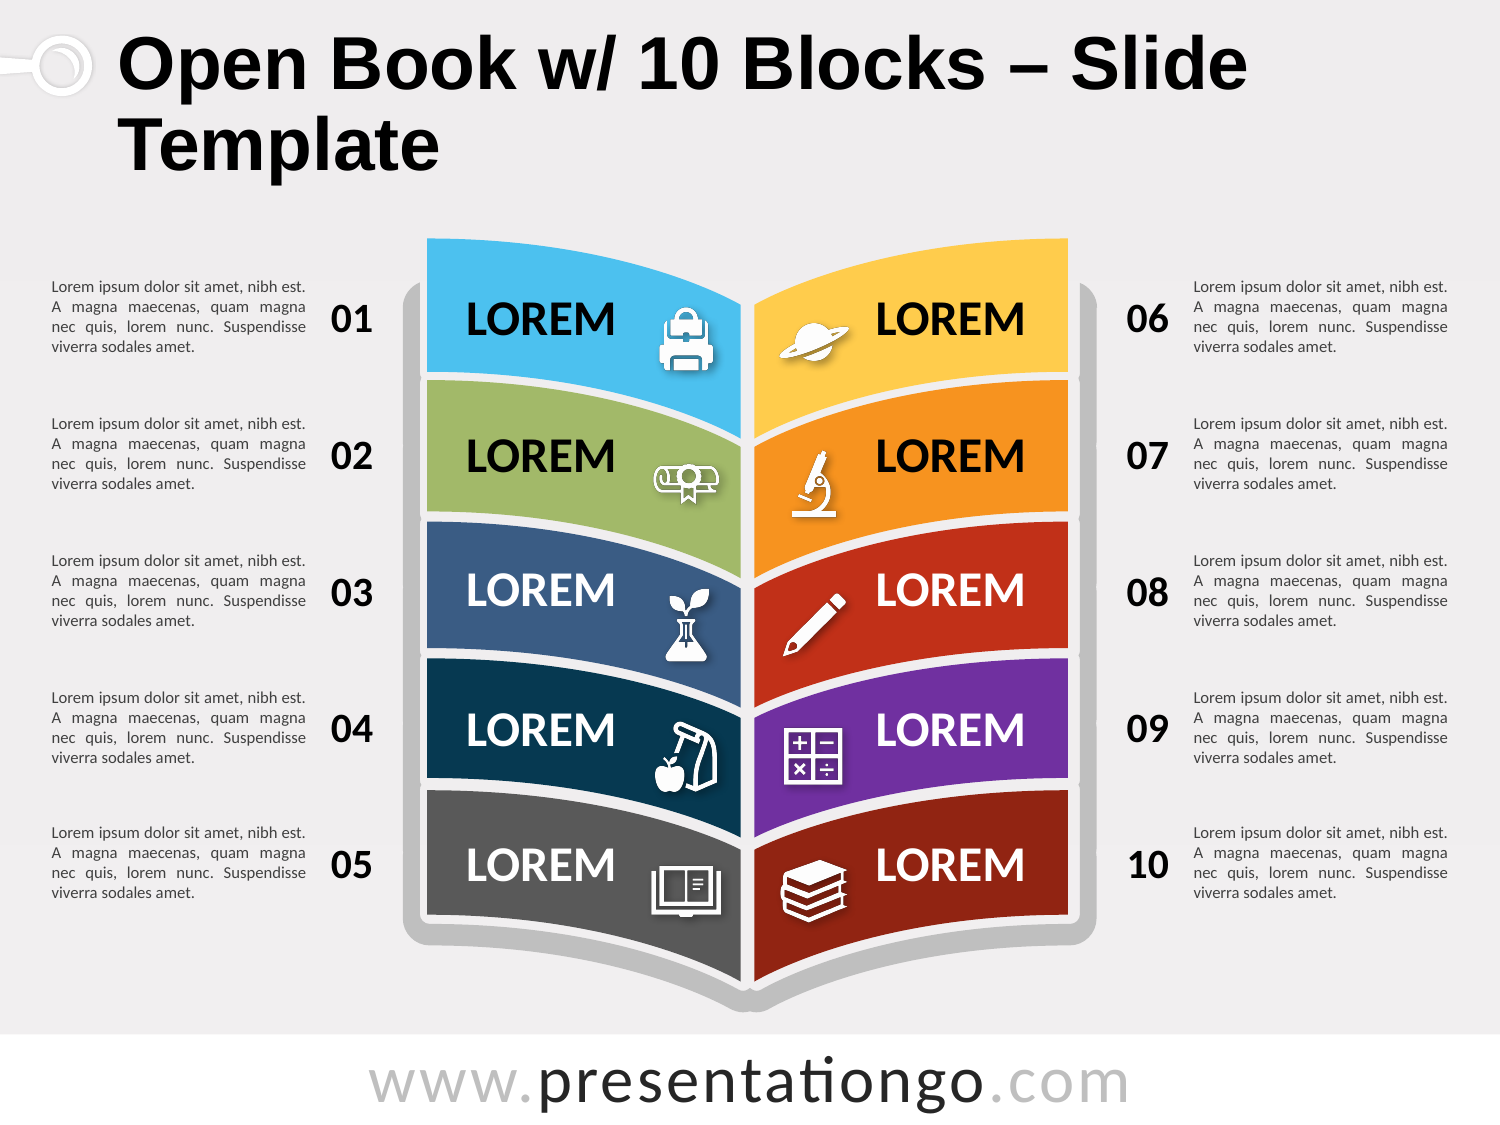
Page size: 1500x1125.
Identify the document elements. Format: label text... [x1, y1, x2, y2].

picture [776, 446, 852, 522]
text_box [754, 521, 1068, 708]
text_box LOREM [860, 824, 1041, 900]
picture [776, 304, 852, 380]
text_box [754, 790, 1068, 982]
text_box [754, 658, 1068, 838]
text_box [427, 790, 741, 982]
text_box Lorem ipsum dolor sit amet, nibh est. A magna maecenas, quam magna nec quis, lorem nunc. Suspendisse viverra sodales amet. [51, 268, 307, 364]
text_box 02 [315, 420, 388, 485]
text_box Lorem ipsum dolor sit amet, nibh est. A magna maecenas, quam magna nec quis, lorem nunc. Suspendisse viverra sodales amet. [1193, 542, 1449, 637]
text_box LOREM [860, 414, 1041, 490]
picture [776, 853, 852, 929]
picture [648, 304, 724, 380]
text_box 05 [315, 829, 388, 895]
text_box 01 [315, 283, 388, 348]
text_box [427, 521, 741, 708]
text_box 09 [1111, 693, 1185, 759]
text_box LOREM [860, 688, 1041, 764]
text_box [427, 380, 741, 579]
text_box 10 [1111, 829, 1185, 895]
text_box LOREM [451, 278, 632, 353]
text_box Lorem ipsum dolor sit amet, nibh est. A magna maecenas, quam magna nec quis, lorem nunc. Suspendisse viverra sodales amet. [51, 542, 307, 637]
title Open Book w/ 10 Blocks – Slide Template [103, 17, 1500, 139]
picture [674, 722, 716, 791]
text_box LOREM [451, 824, 632, 900]
text_box Lorem ipsum dolor sit amet, nibh est. A magna maecenas, quam magna nec quis, lorem nunc. Suspendisse viverra sodales amet. [51, 679, 307, 774]
picture [648, 587, 724, 663]
text_box [754, 238, 1068, 439]
text_box 07 [1111, 420, 1185, 485]
text_box [754, 380, 1068, 579]
picture [648, 853, 724, 929]
text_box LOREM [860, 278, 1041, 353]
text_box LOREM [451, 688, 632, 764]
picture [648, 446, 724, 522]
picture [776, 587, 852, 663]
text_box Lorem ipsum dolor sit amet, nibh est. A magna maecenas, quam magna nec quis, lorem nunc. Suspendisse viverra sodales amet. [1193, 268, 1449, 364]
text_box 06 [1111, 283, 1185, 348]
text_box Lorem ipsum dolor sit amet, nibh est. A magna maecenas, quam magna nec quis, lorem nunc. Suspendisse viverra sodales amet. [1193, 405, 1449, 501]
picture [656, 757, 684, 791]
text_box 03 [315, 556, 388, 622]
text_box 04 [315, 693, 388, 759]
text_box LOREM [451, 414, 632, 490]
text_box LOREM [860, 549, 1041, 625]
text_box Lorem ipsum dolor sit amet, nibh est. A magna maecenas, quam magna nec quis, lorem nunc. Suspendisse viverra sodales amet. [51, 814, 307, 910]
text_box [402, 282, 1098, 1013]
text_box Lorem ipsum dolor sit amet, nibh est. A magna maecenas, quam magna nec quis, lorem nunc. Suspendisse viverra sodales amet. [1193, 679, 1449, 774]
text_box [427, 238, 741, 439]
text_box LOREM [451, 549, 632, 625]
picture [776, 719, 852, 795]
text_box [427, 658, 741, 838]
text_box Lorem ipsum dolor sit amet, nibh est. A magna maecenas, quam magna nec quis, lorem nunc. Suspendisse viverra sodales amet. [1193, 814, 1449, 910]
text_box Lorem ipsum dolor sit amet, nibh est. A magna maecenas, quam magna nec quis, lorem nunc. Suspendisse viverra sodales amet. [51, 405, 307, 501]
text_box 08 [1111, 556, 1185, 622]
